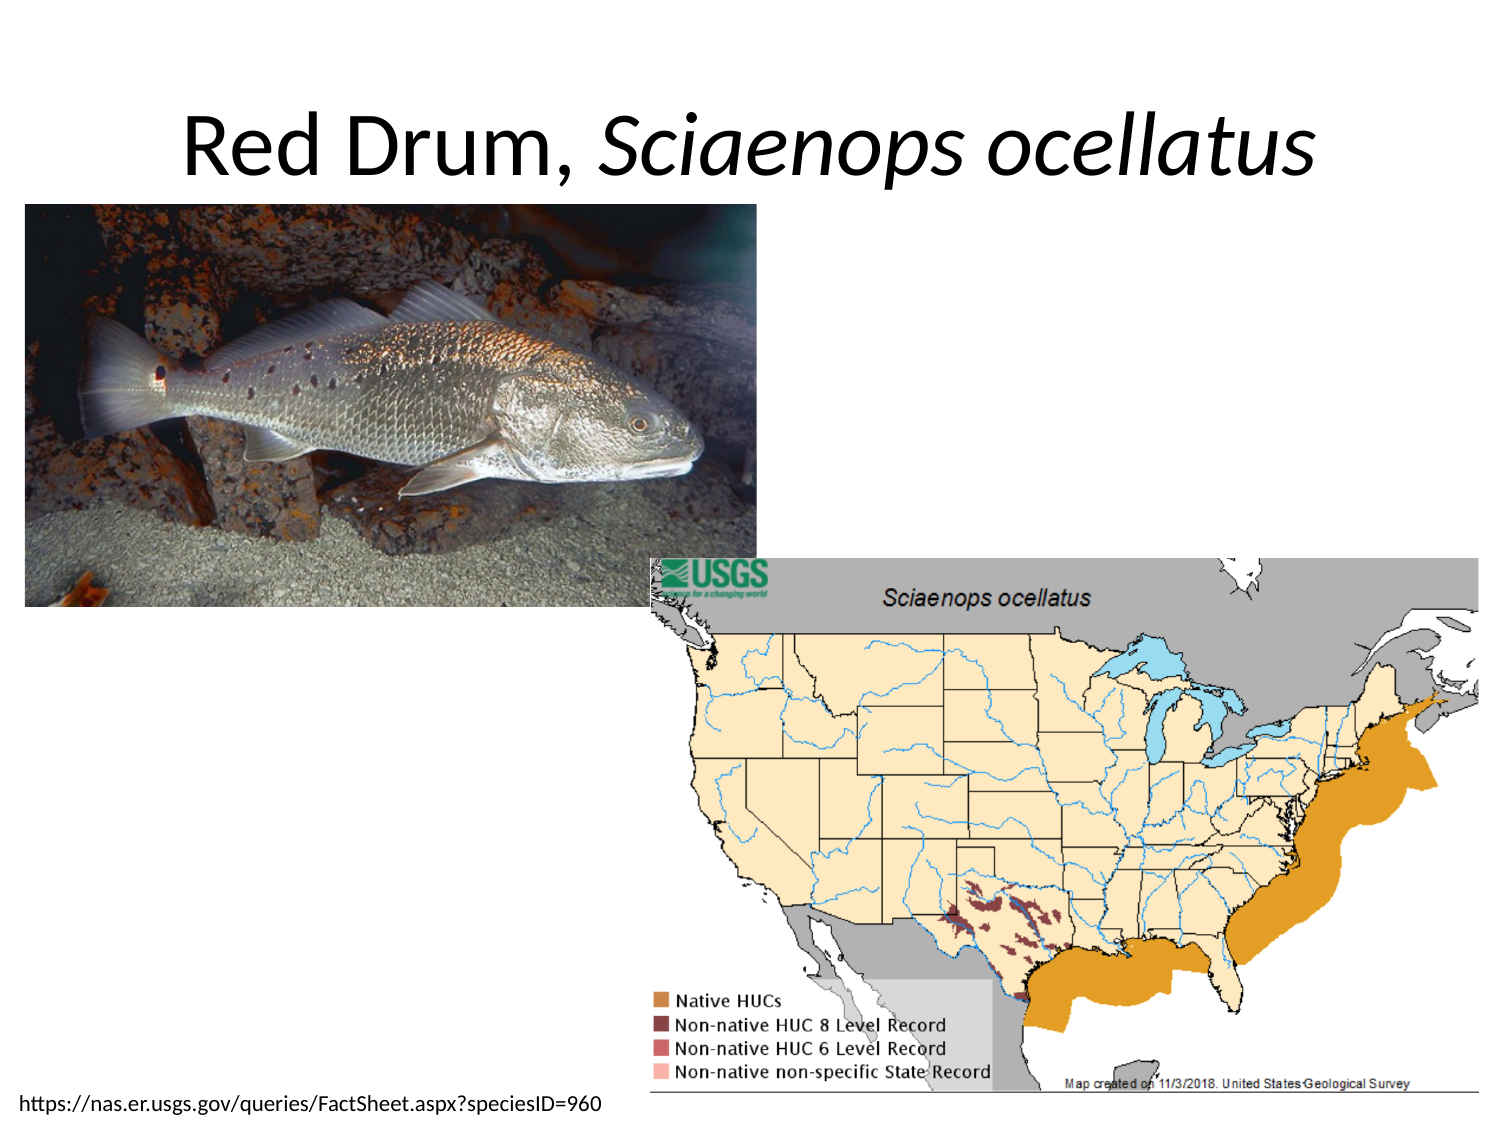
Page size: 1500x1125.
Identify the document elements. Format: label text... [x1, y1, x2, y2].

picture [650, 558, 1479, 1093]
title Red Drum, Sciaenops ocellatus [75, 45, 1425, 233]
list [24, 204, 757, 608]
text_box https://nas.er.usgs.gov/queries/FactSheet.aspx?speciesID=960 [4, 1081, 618, 1124]
